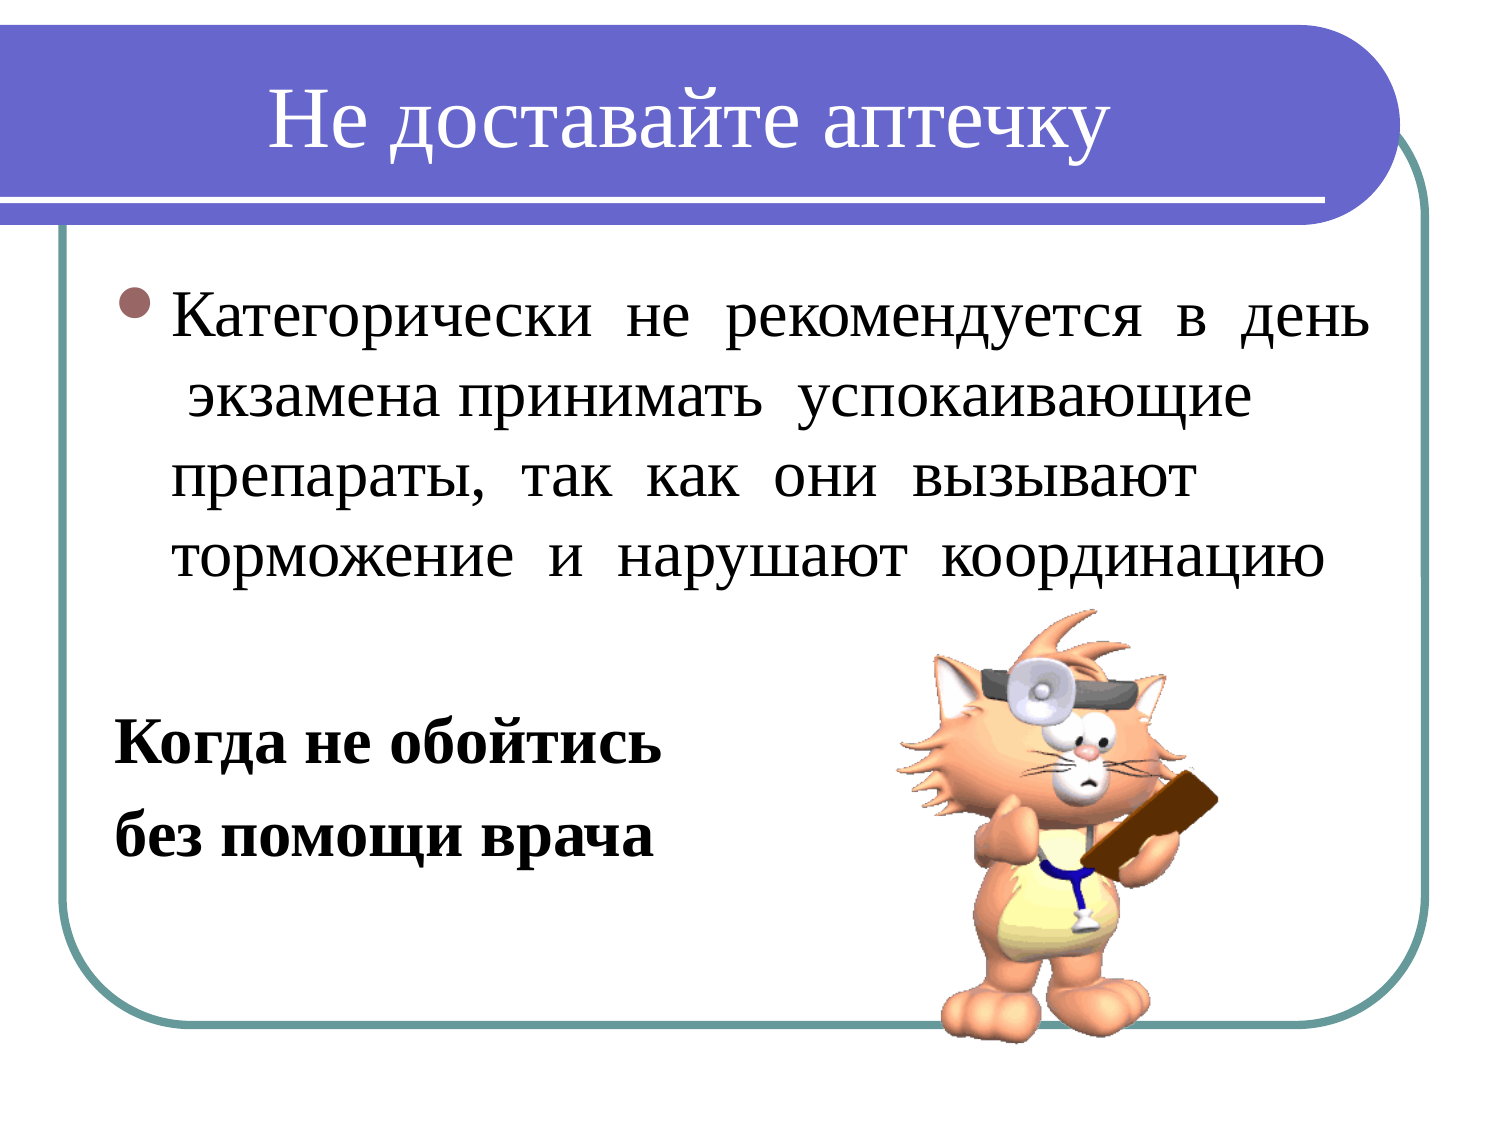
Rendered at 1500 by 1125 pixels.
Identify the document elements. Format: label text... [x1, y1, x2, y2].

title Не доставайте аптечку [31, 37, 1348, 188]
list Категорически не рекомендуется в день экзамена принимать успокаивающие препараты, так как они вызывают торможение и нарушают координацию Когда не обойтись без помощи врача [99, 262, 1401, 988]
picture [820, 597, 1286, 1063]
